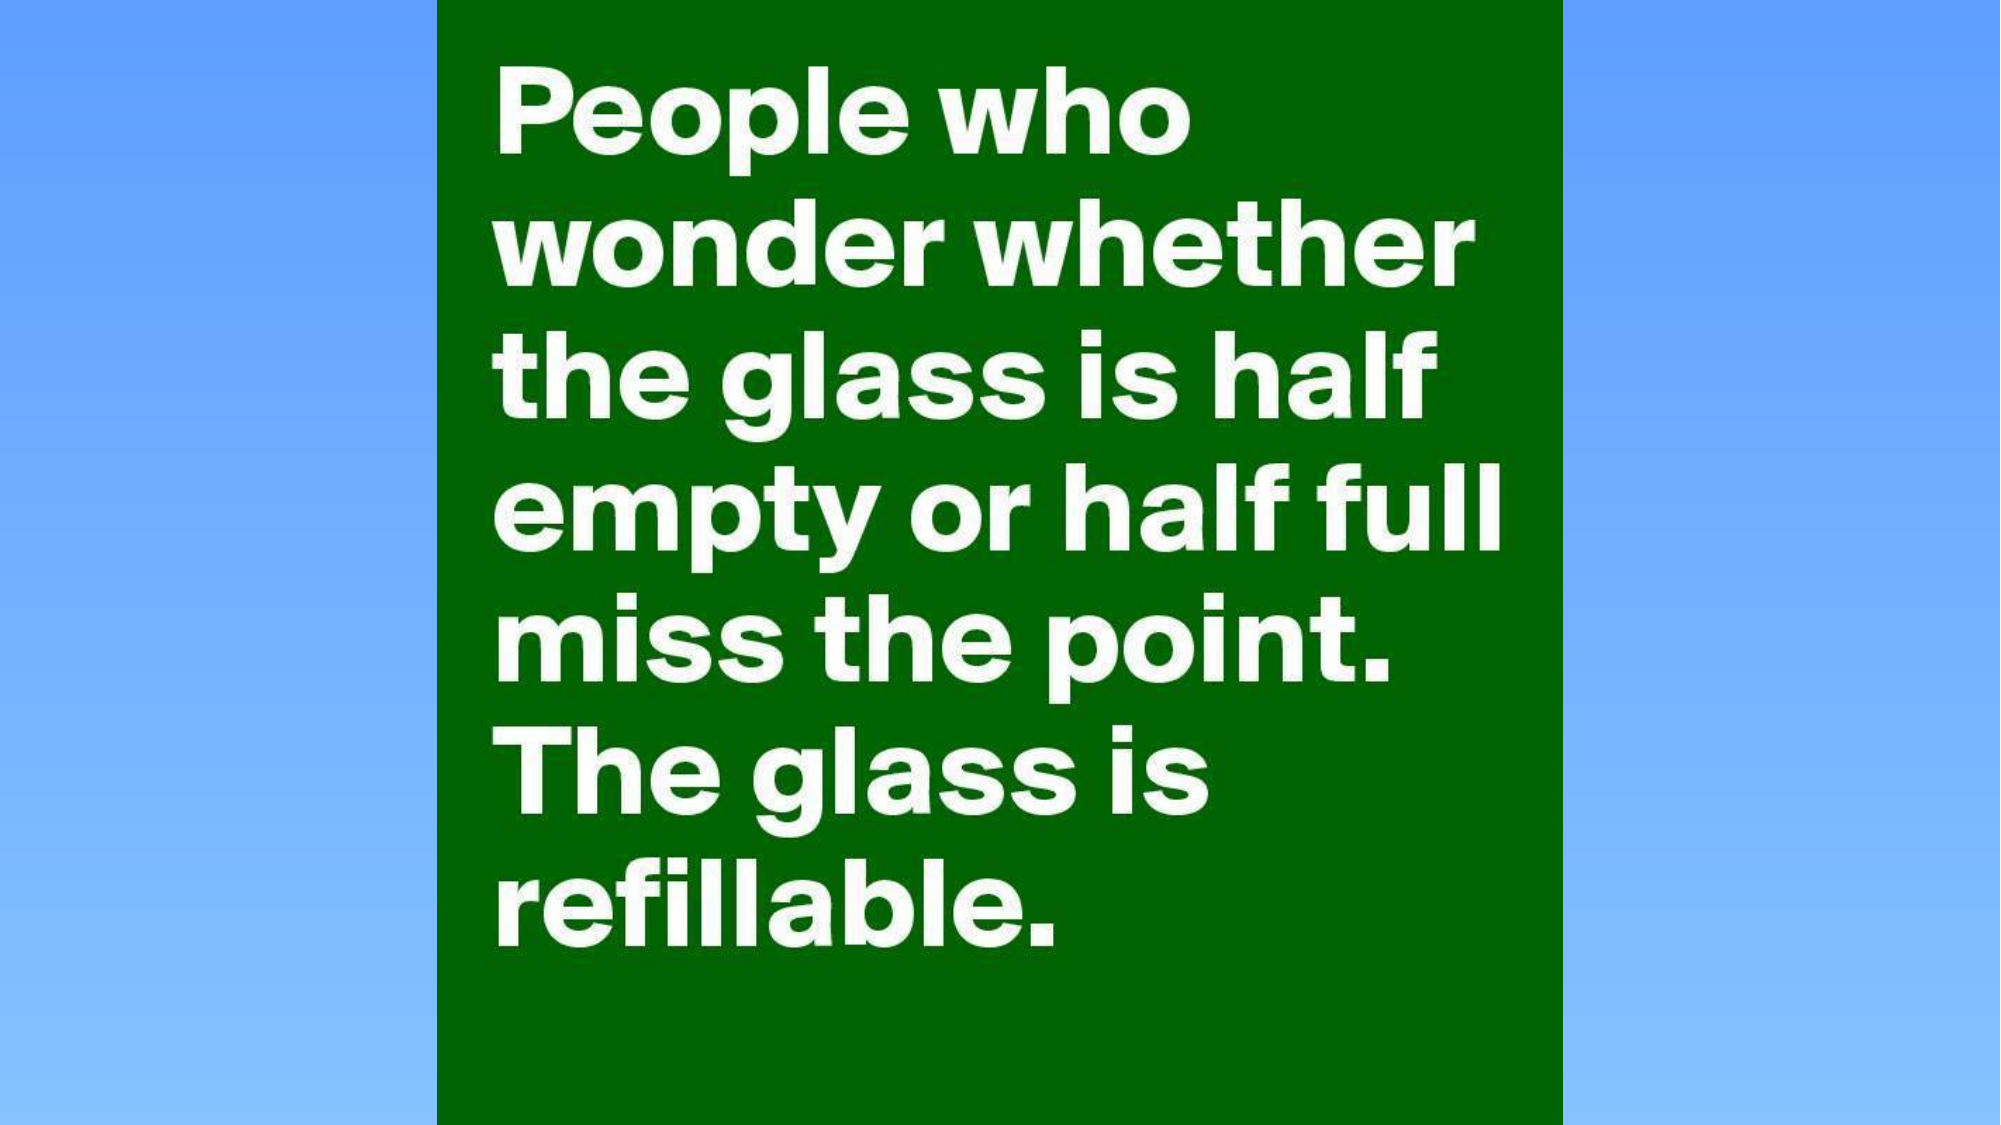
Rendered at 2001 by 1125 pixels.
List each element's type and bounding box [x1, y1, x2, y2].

picture [437, 0, 1563, 1125]
